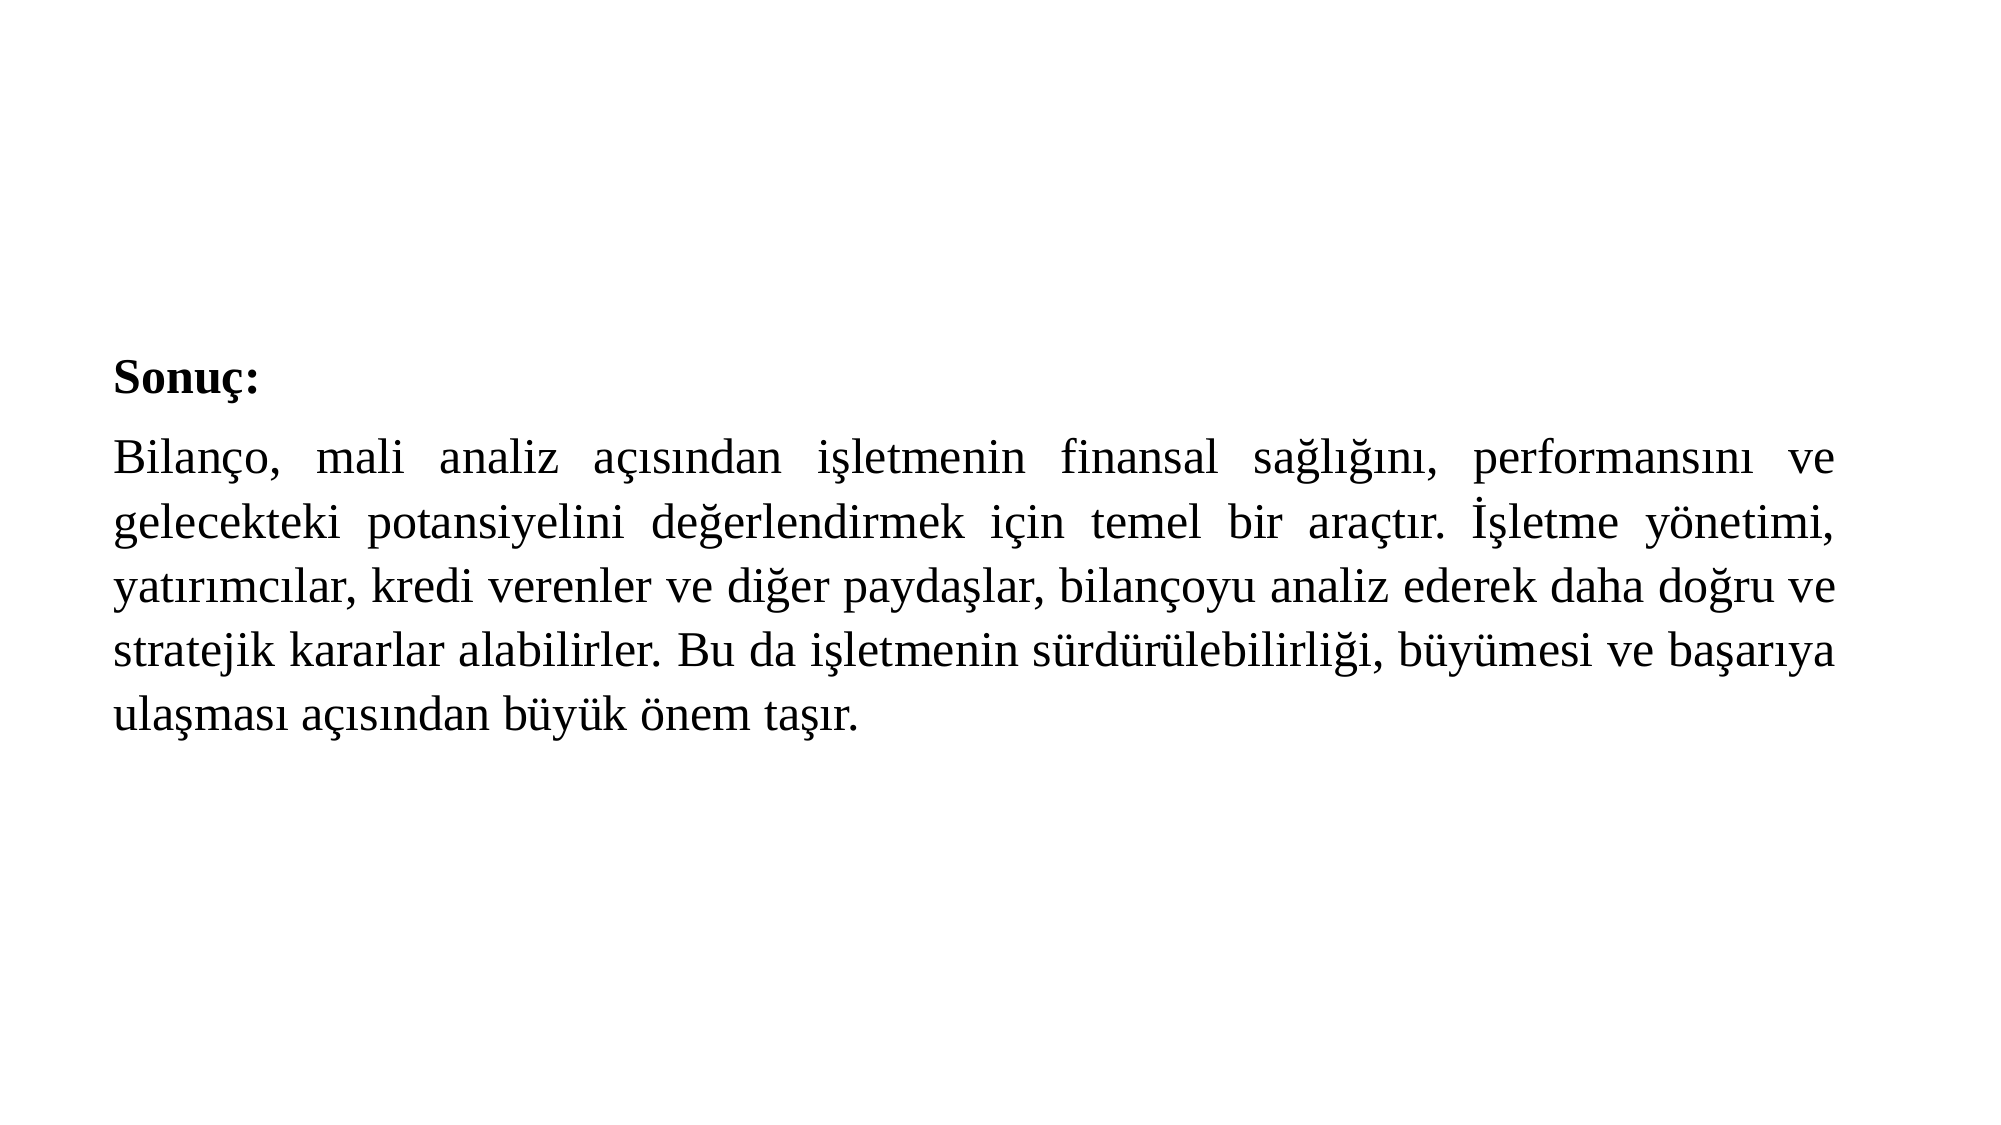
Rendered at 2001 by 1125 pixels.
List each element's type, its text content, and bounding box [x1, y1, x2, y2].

text_box Sonuç: Bilanço, mali analiz açısından işletmenin finansal sağlığını, performansını ve gelecekteki potansiyelini değerlendirmek için temel bir araçtır. İşletme yönetimi, yatırımcılar, kredi verenler ve diğer paydaşlar, bilançoyu analiz ederek daha doğru ve stratejik kararlar alabilirler. Bu da işletmenin sürdürülebilirliği, büyümesi ve başarıya ulaşması açısından büyük önem taşır. [98, 254, 1853, 749]
